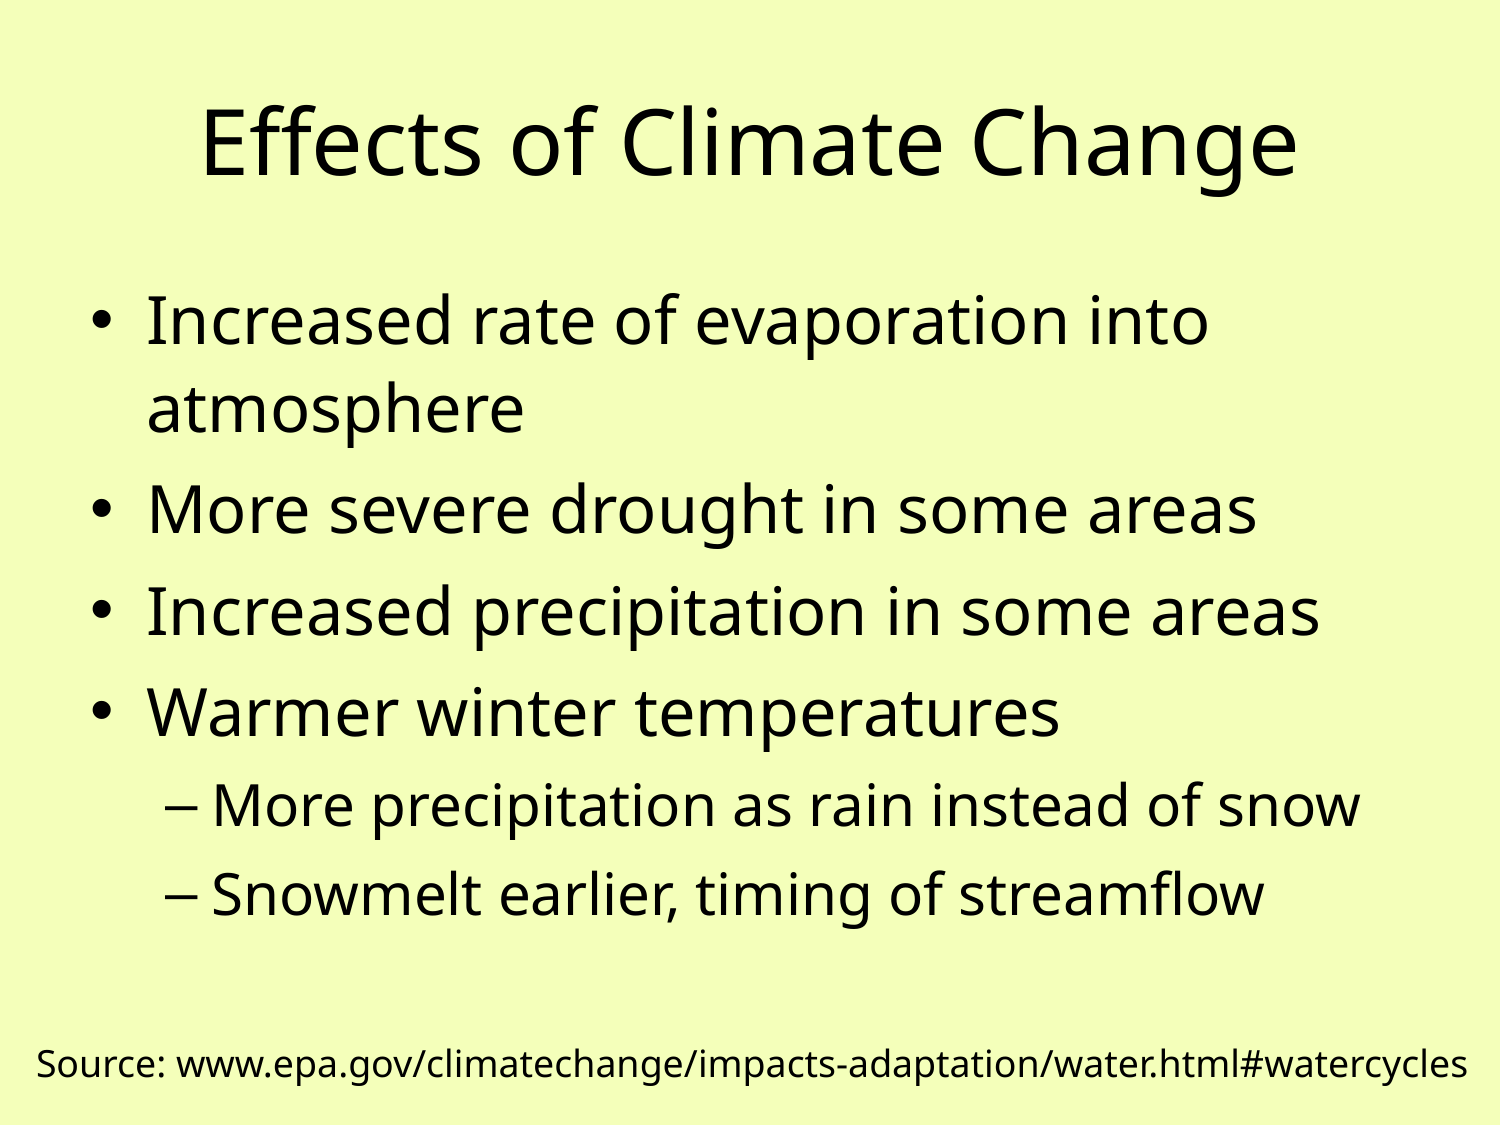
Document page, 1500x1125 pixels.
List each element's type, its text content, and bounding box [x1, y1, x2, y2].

text_box Source: www.epa.gov/climatechange/impacts-adaptation/water.html#watercycles [21, 1032, 1484, 1092]
title Effects of Climate Change [75, 45, 1425, 233]
list Increased rate of evaporation into atmosphere More severe drought in some areas Increased precipitation in some areas Warmer winter temperatures More precipitation as rain instead of snow Snowmelt earlier, timing of streamflow [75, 262, 1425, 1005]
